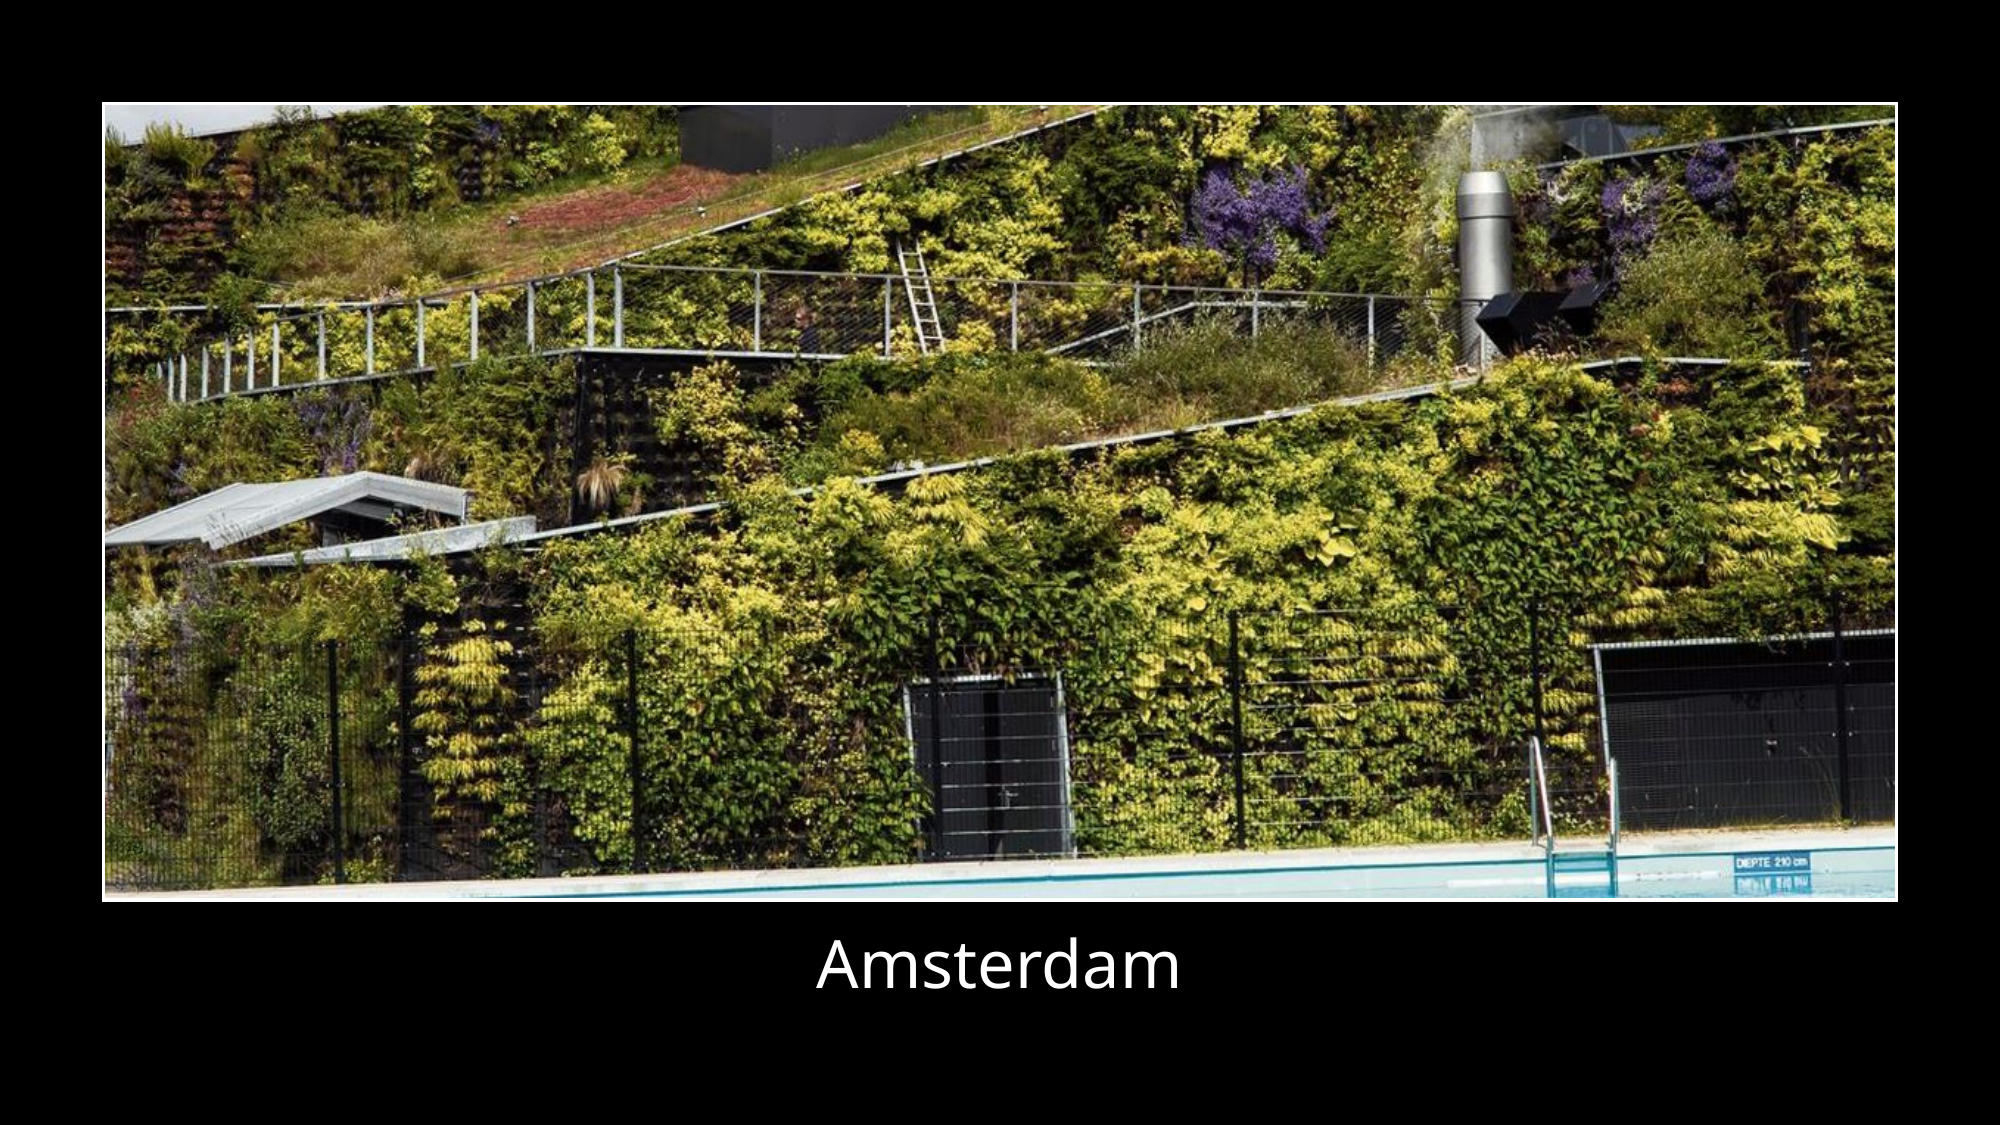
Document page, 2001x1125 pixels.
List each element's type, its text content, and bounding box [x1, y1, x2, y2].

title Amsterdam [105, 914, 1895, 1020]
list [104, 104, 1895, 899]
